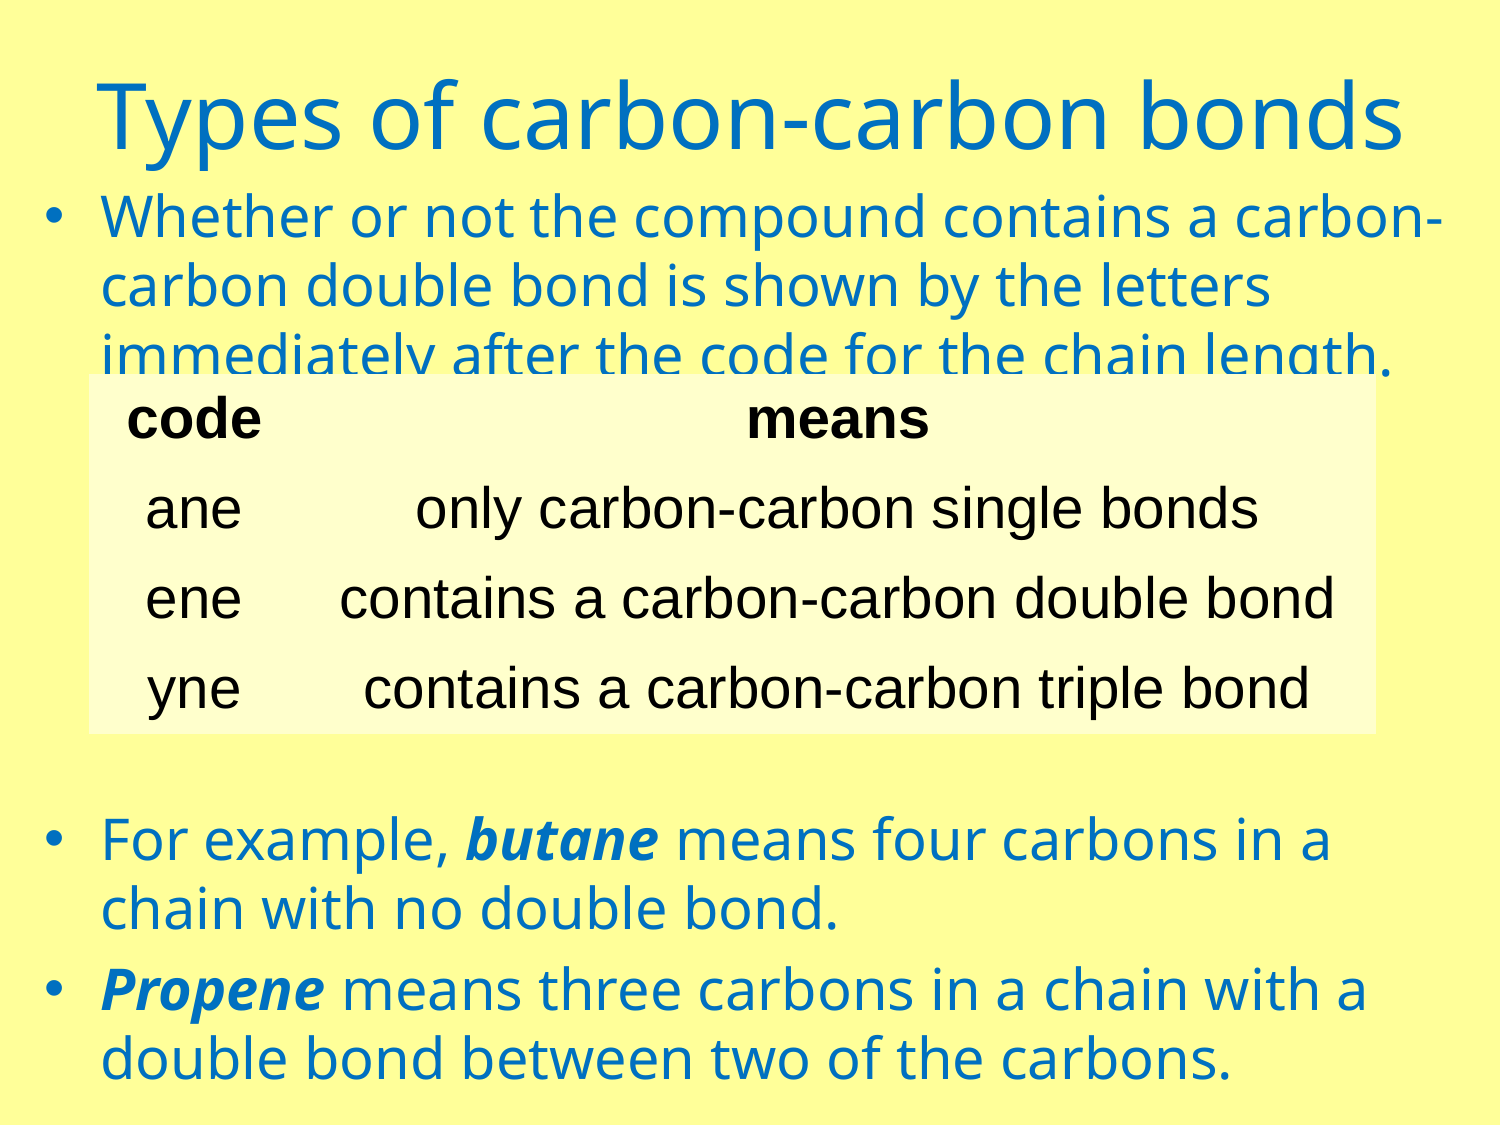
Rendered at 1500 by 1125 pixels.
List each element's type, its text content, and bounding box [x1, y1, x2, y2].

table_cell ane [89, 464, 301, 554]
table_cell contains a carbon-carbon triple bond [301, 644, 1376, 734]
list Whether or not the compound contains a carbon-carbon double bond is shown by the letters immediately after the code for the chain length. For example, butane means four carbons in a chain with no double bond. Propene means three carbons in a chain with a double bond between two of the carbons. [29, 172, 1471, 1125]
title Types of carbon-carbon bonds [76, 19, 1427, 172]
table_cell contains a carbon-carbon double bond [301, 554, 1376, 644]
table_header means [301, 374, 1376, 464]
table_cell yne [89, 644, 301, 734]
table_cell only carbon-carbon single bonds [301, 464, 1376, 554]
table_header code [89, 374, 301, 464]
table_cell ene [89, 554, 301, 644]
